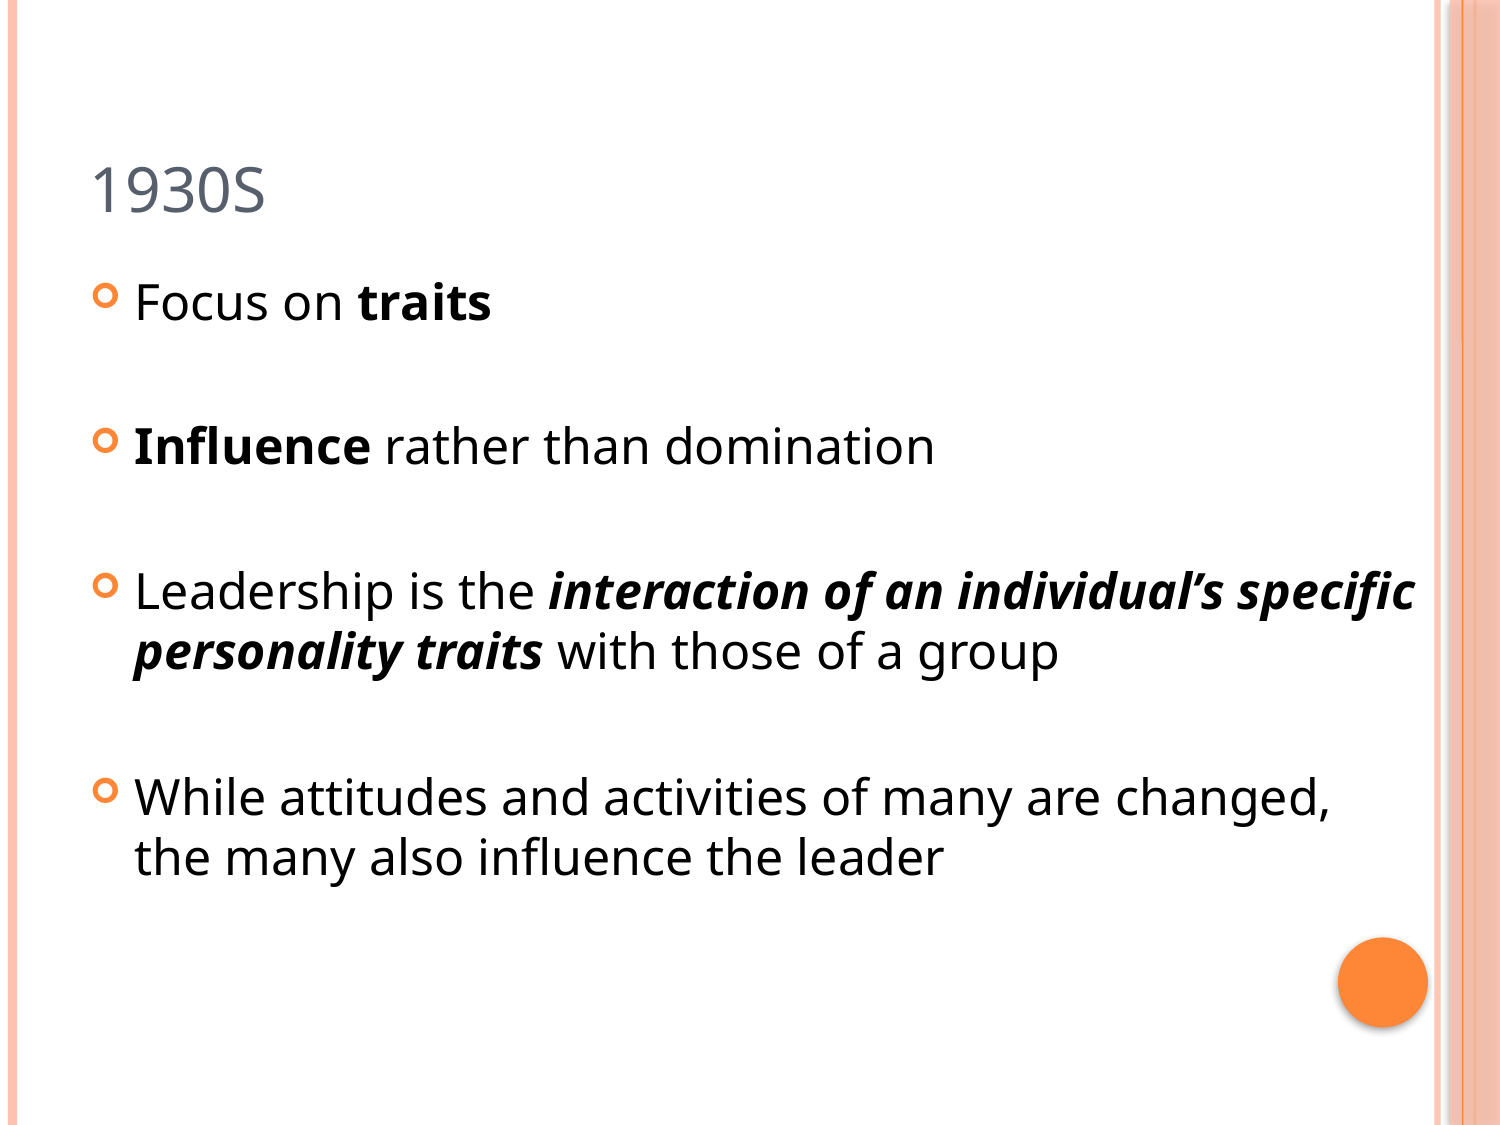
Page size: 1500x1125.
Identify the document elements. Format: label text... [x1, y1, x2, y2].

title 1930s [75, 45, 1300, 233]
list Focus on traits Influence rather than domination Leadership is the interaction of an individual’s specific personality traits with those of a group While attitudes and activities of many are changed, the many also influence the leader [75, 262, 1438, 1062]
